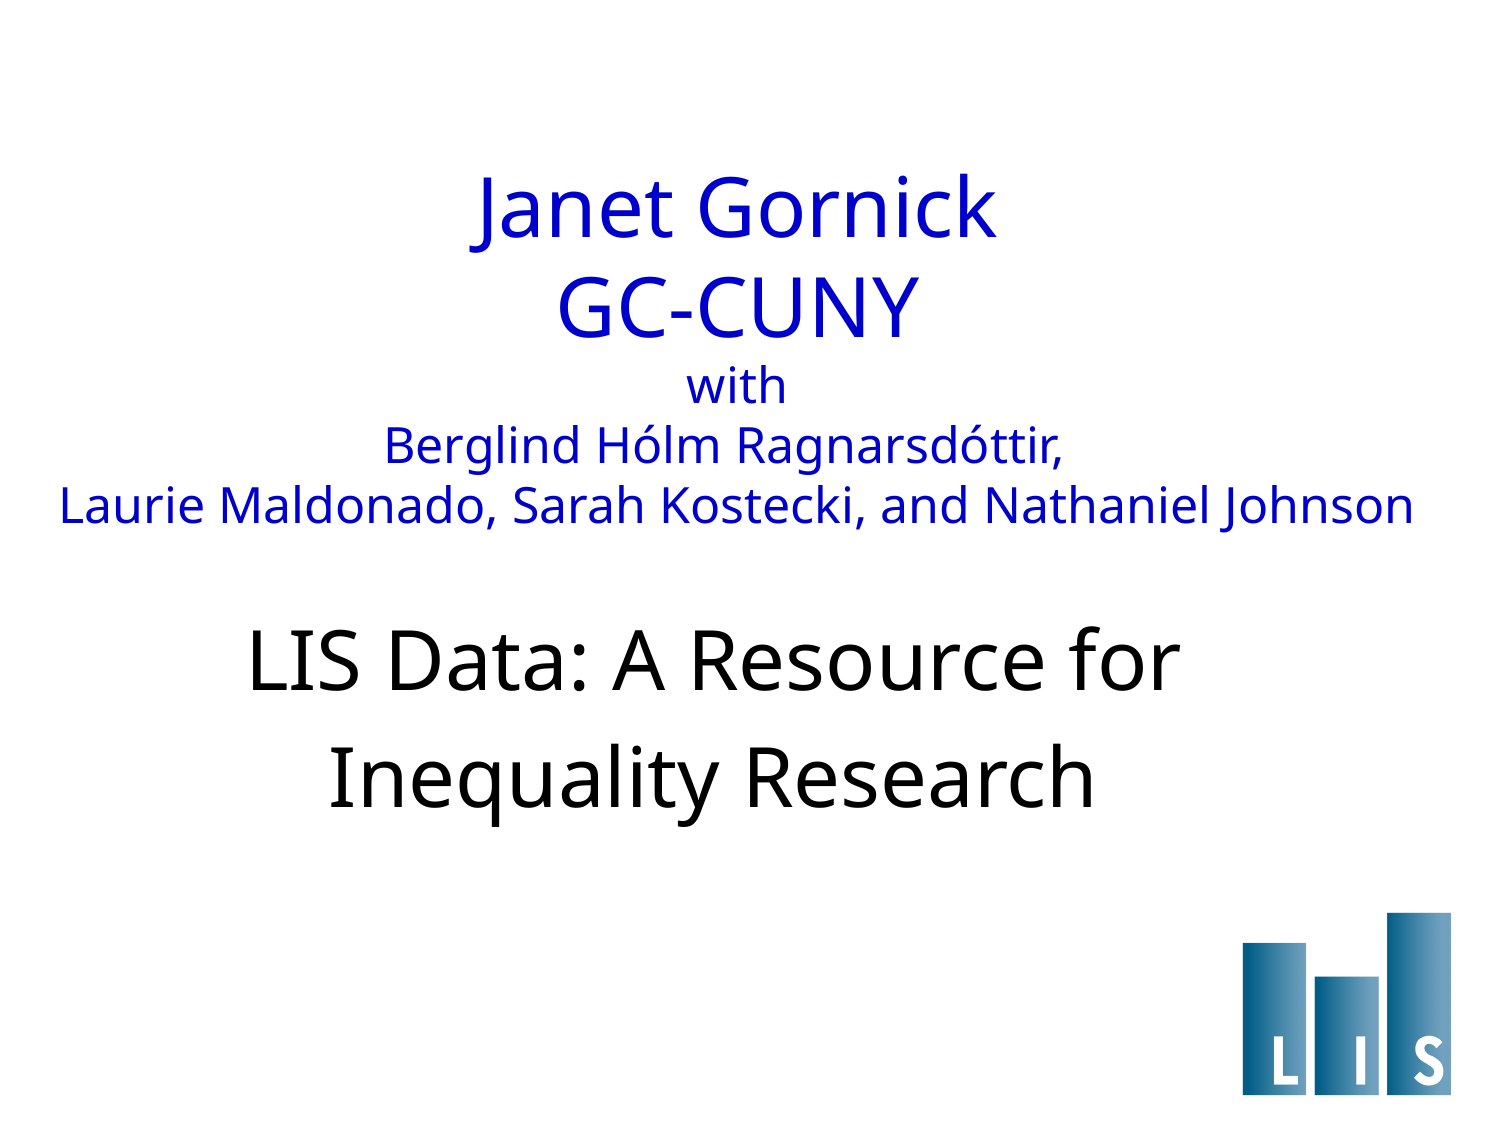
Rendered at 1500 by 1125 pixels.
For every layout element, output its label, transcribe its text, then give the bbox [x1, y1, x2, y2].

picture [1224, 882, 1468, 1125]
list LIS Data: A Resource for Inequality Research [50, 600, 1400, 888]
title Janet Gornick GC-CUNY with Berglind Hólm Ragnarsdóttir, Laurie Maldonado, Sarah Kostecki, and Nathaniel Johnson [24, 125, 1450, 563]
